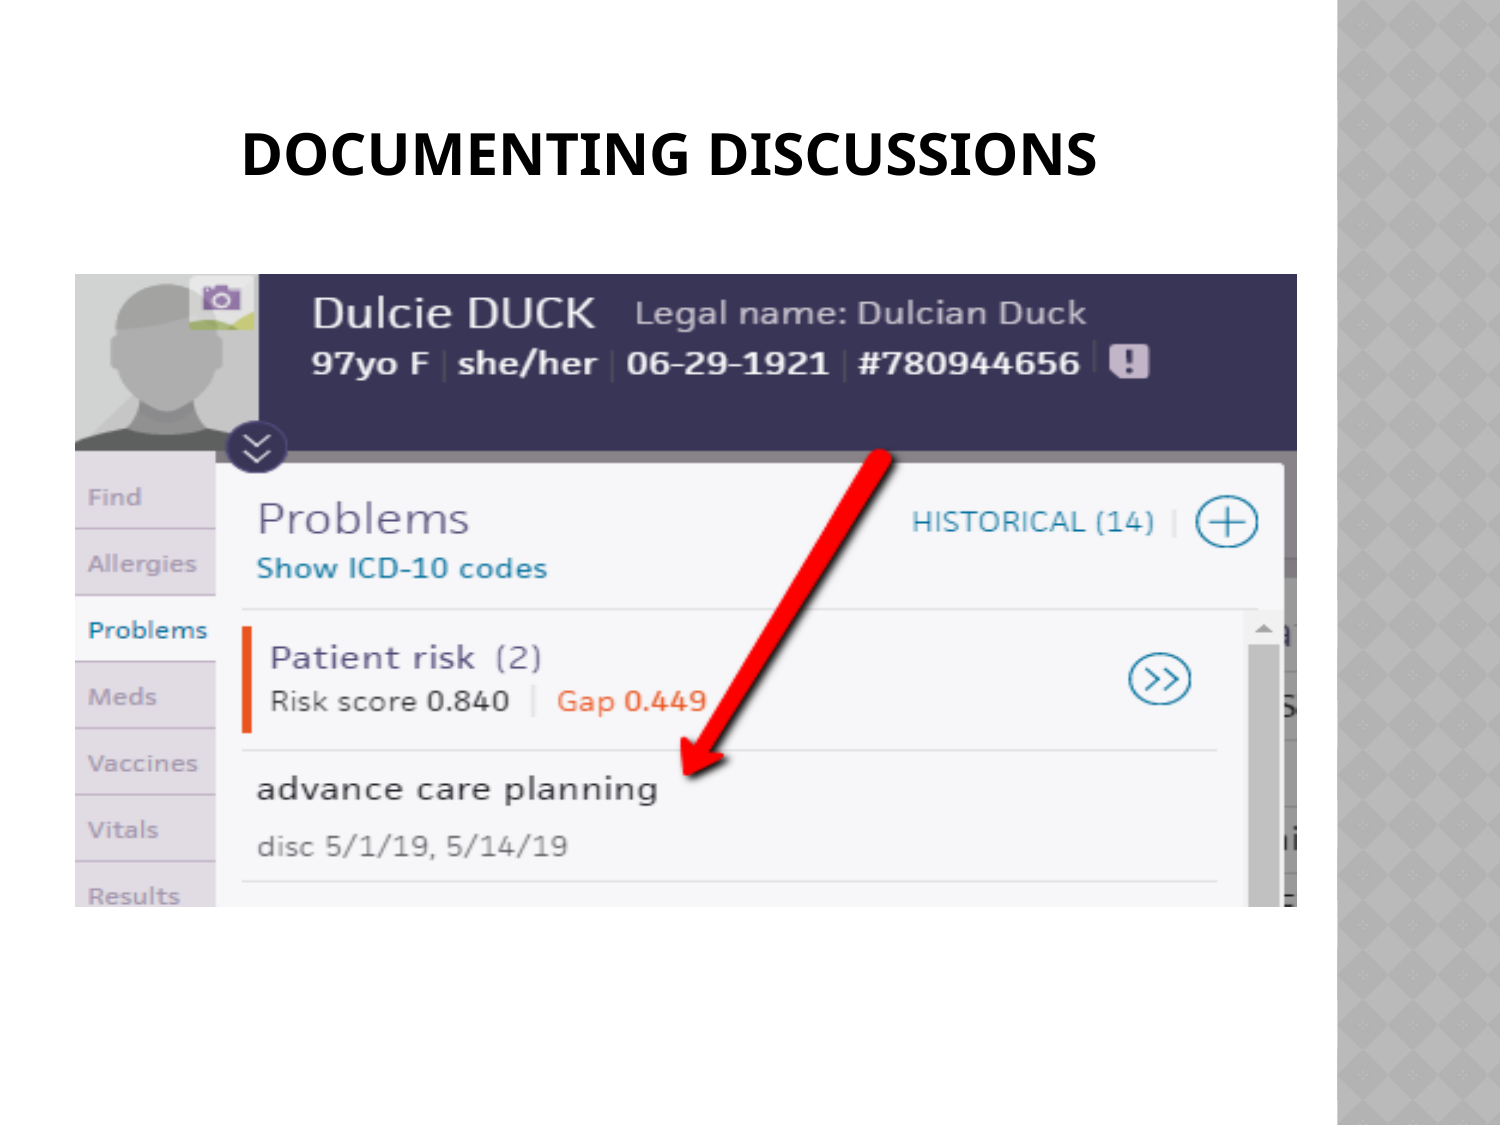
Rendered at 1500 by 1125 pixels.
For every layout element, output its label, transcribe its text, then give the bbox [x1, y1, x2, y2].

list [74, 274, 1298, 908]
title Documenting discussions [75, 52, 1263, 188]
